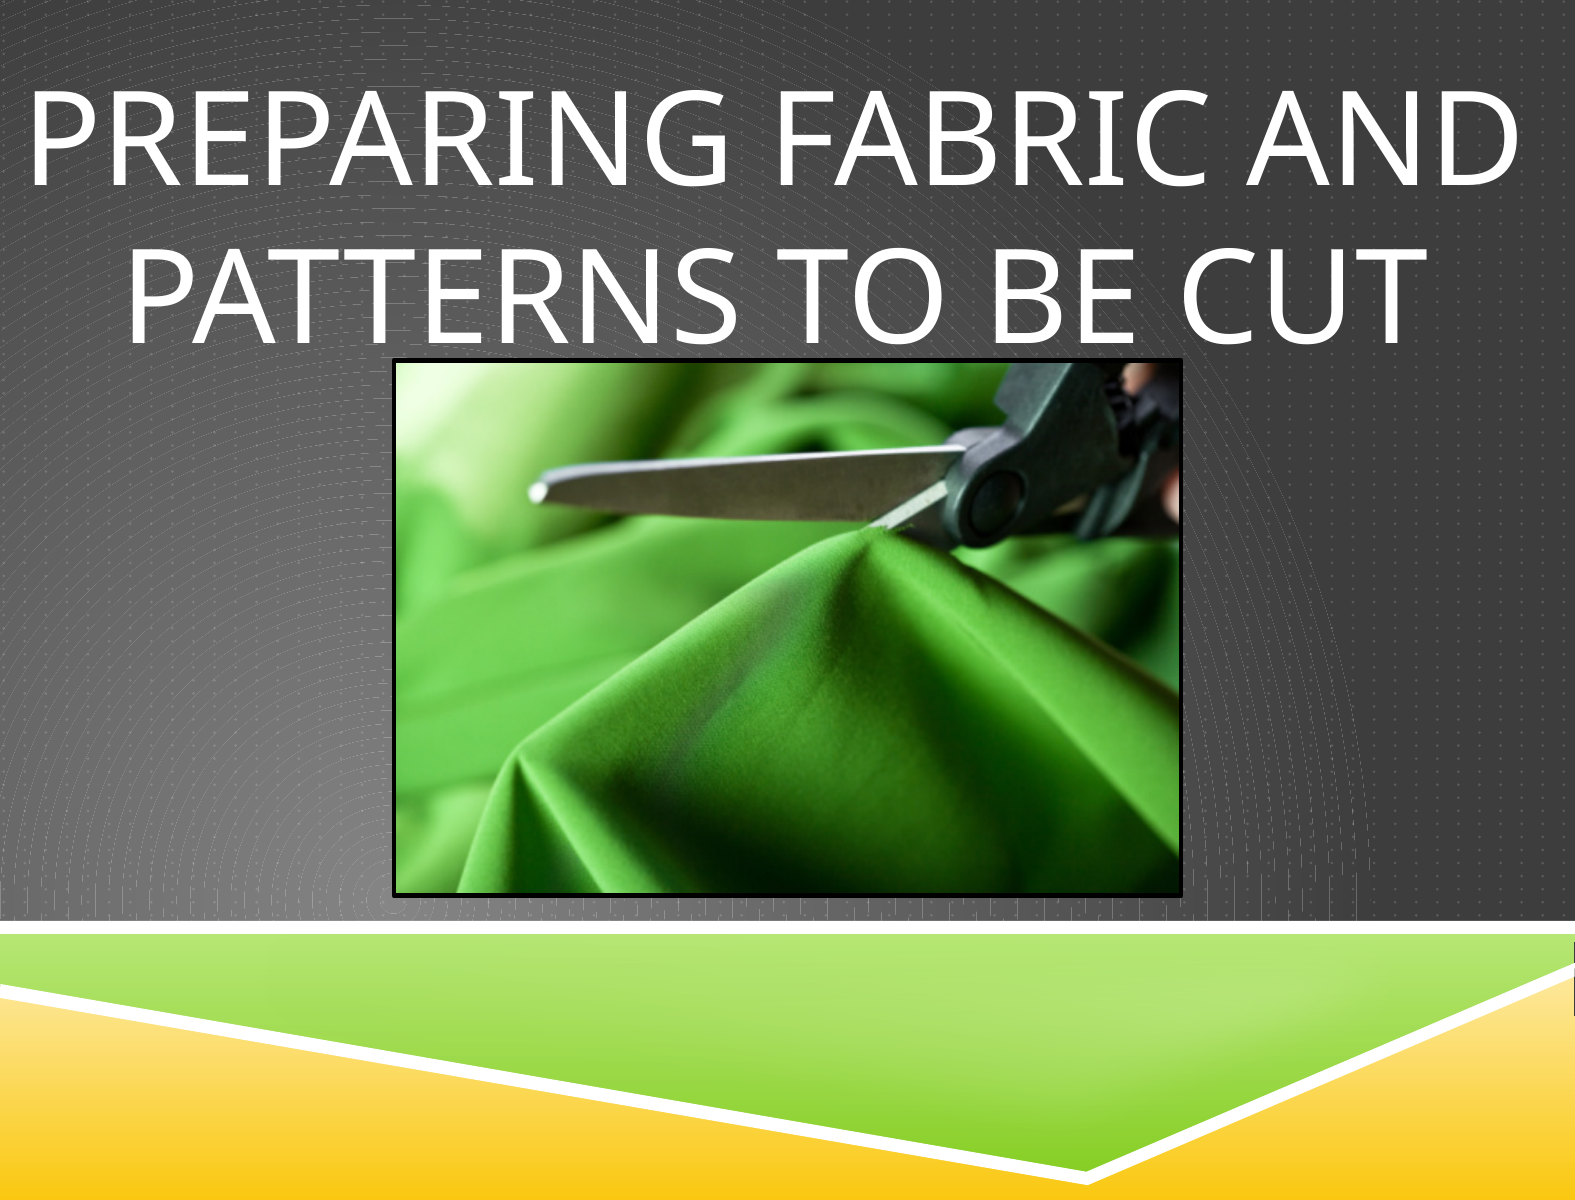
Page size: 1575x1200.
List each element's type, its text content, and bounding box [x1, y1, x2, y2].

picture [395, 362, 1179, 894]
title Preparing Fabric and Patterns to Be Cut [0, 120, 1549, 378]
